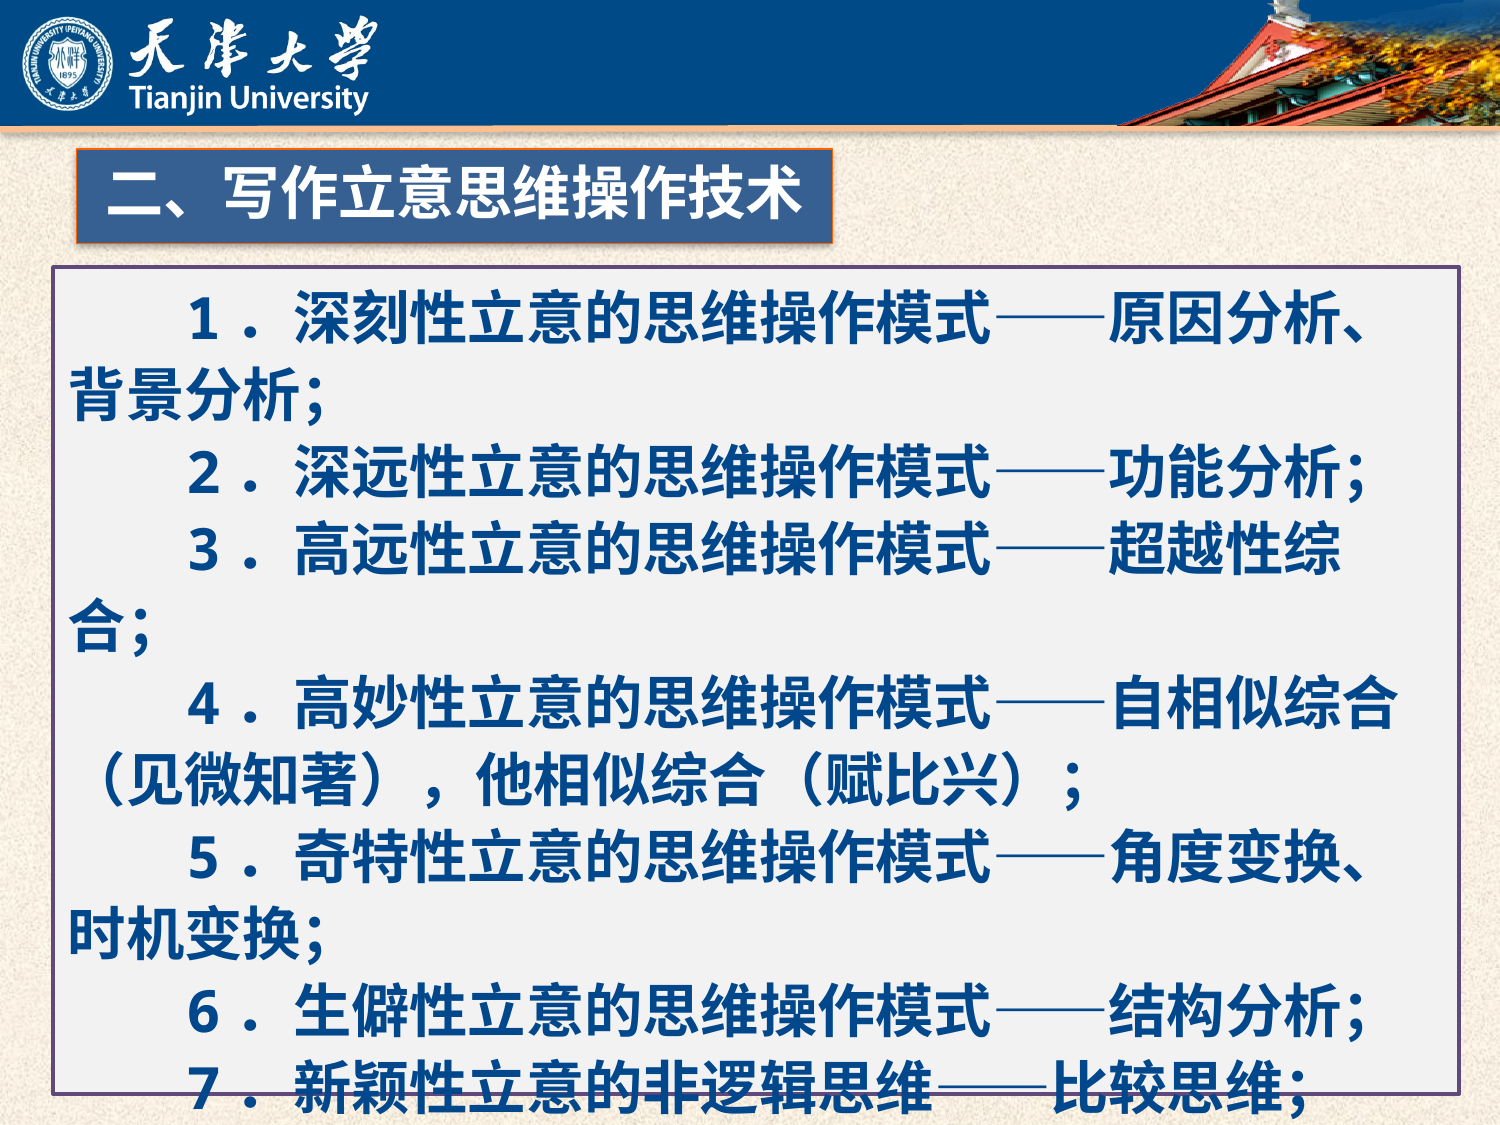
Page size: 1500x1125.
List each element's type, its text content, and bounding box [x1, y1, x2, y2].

text_box 1．深刻性立意的思维操作模式——原因分析、背景分析； 2．深远性立意的思维操作模式——功能分析； 3．高远性立意的思维操作模式——超越性综合； 4．高妙性立意的思维操作模式——自相似综合（见微知著），他相似综合（赋比兴）； 5．奇特性立意的思维操作模式——角度变换、时机变换； 6．生僻性立意的思维操作模式——结构分析； 7．新颖性立意的非逻辑思维——比较思维； [53, 267, 1459, 1094]
text_box 二、写作立意思维操作技术 [76, 149, 833, 244]
picture [0, 0, 1500, 126]
picture [0, 131, 1500, 1125]
